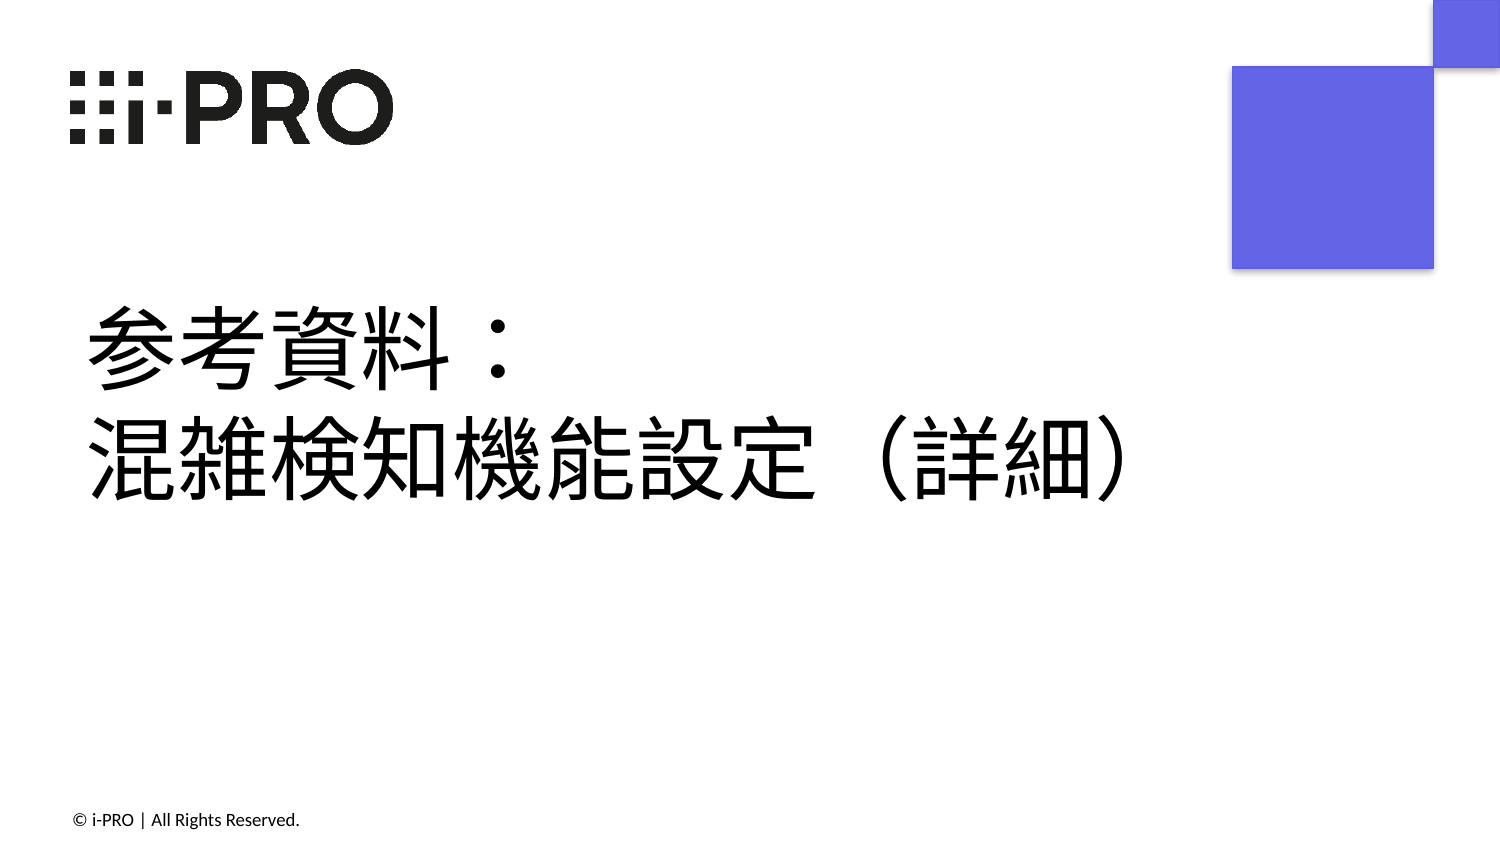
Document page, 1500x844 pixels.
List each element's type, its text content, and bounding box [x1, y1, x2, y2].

picture [70, 69, 393, 145]
title 参考資料： 混雑検知機能設定（詳細） [70, 284, 1365, 448]
